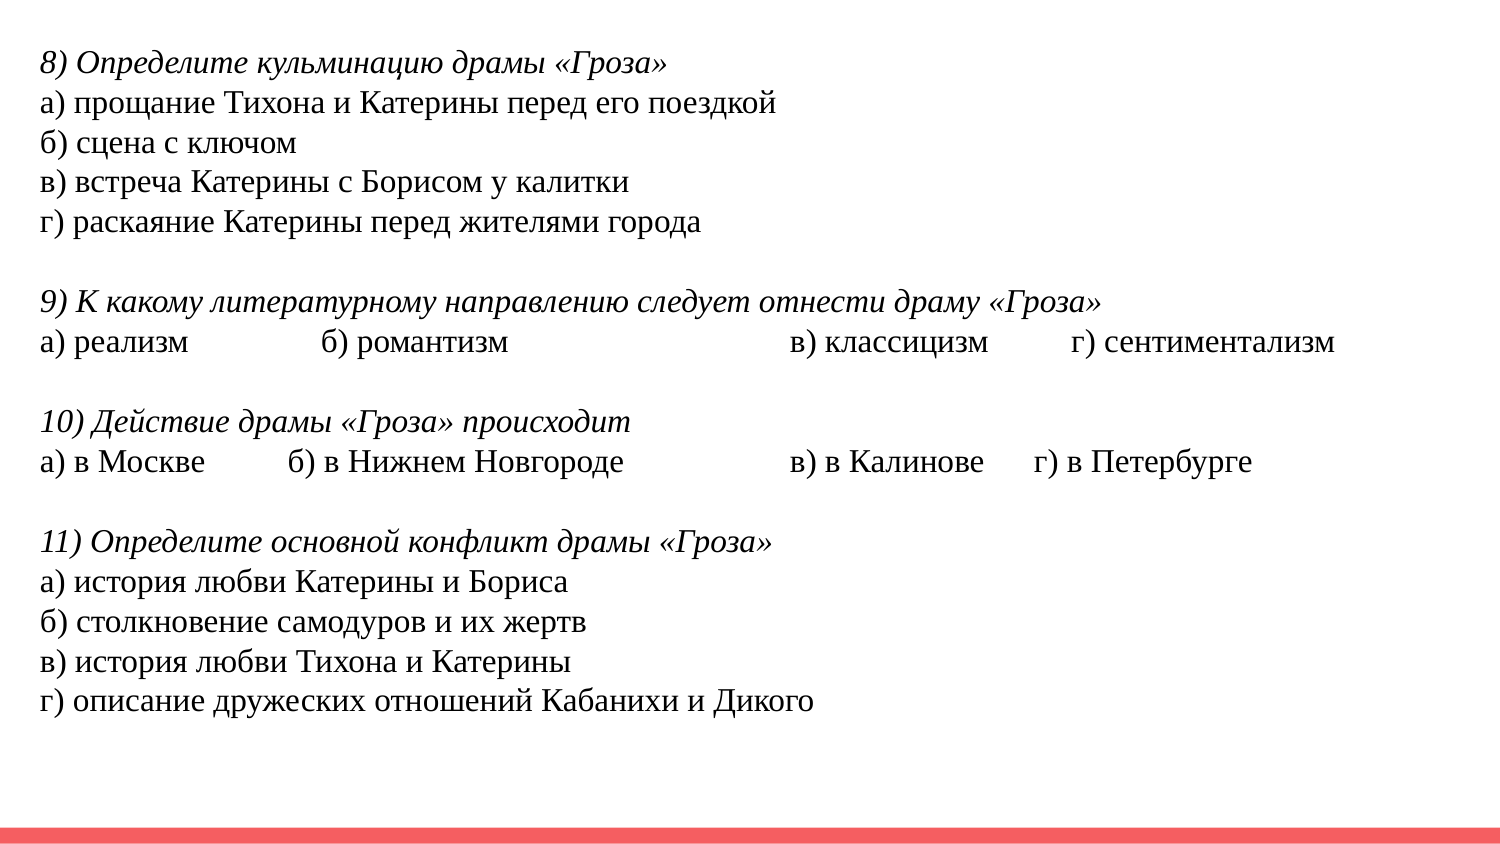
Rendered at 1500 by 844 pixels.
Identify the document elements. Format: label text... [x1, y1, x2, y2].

text_box 8) Определите кульминацию драмы «Гроза» а) прощание Тихона и Катерины перед его поездкой б) сцена с ключом в) встреча Катерины с Борисом у калитки г) раскаяние Катерины перед жителями города 9) К какому литературному направлению следует отнести драму «Гроза» а) реализм б) романтизм в) классицизм г) сентиментализм 10) Действие драмы «Гроза» происходит а) в Москве б) в Нижнем Новгороде в) в Калинове г) в Петербурге 11) Определите основной конфликт драмы «Гроза» а) история любви Катерины и Бориса б) столкновение самодуров и их жертв в) история любви Тихона и Катерины г) описание дружеских отношений Кабанихи и Дикого [24, 24, 1488, 734]
